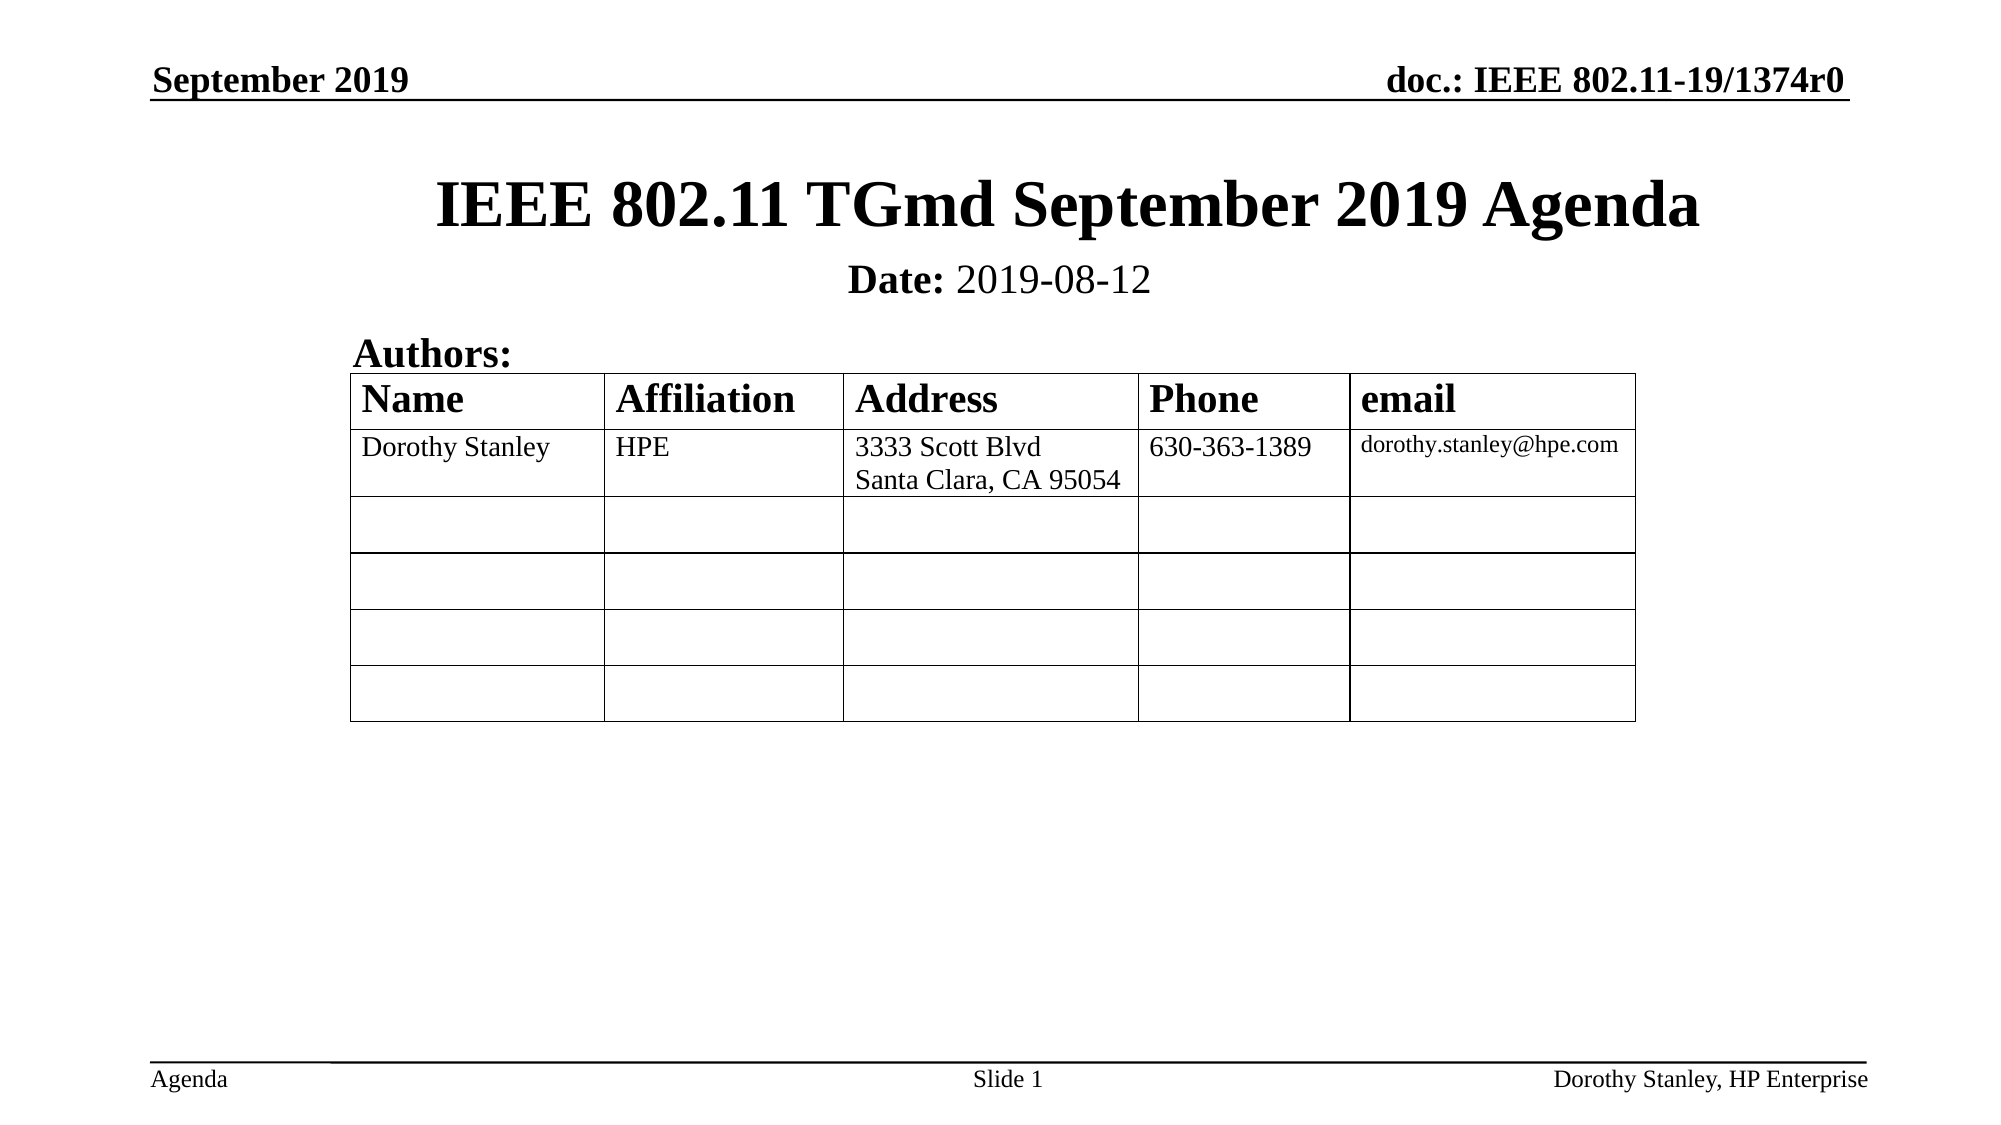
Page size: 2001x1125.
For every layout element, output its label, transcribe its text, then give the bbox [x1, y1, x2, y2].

slide_number Slide 1 [972, 1062, 1044, 1093]
title IEEE 802.11 TGmd September 2019 Agenda [362, 112, 1775, 288]
list Date: 2019-08-12 [362, 249, 1638, 313]
text_box Authors: [337, 318, 575, 371]
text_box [335, 372, 1665, 784]
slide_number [152, 54, 567, 100]
footer Dorothy Stanley, HP Enterprise [1549, 1062, 1869, 1093]
